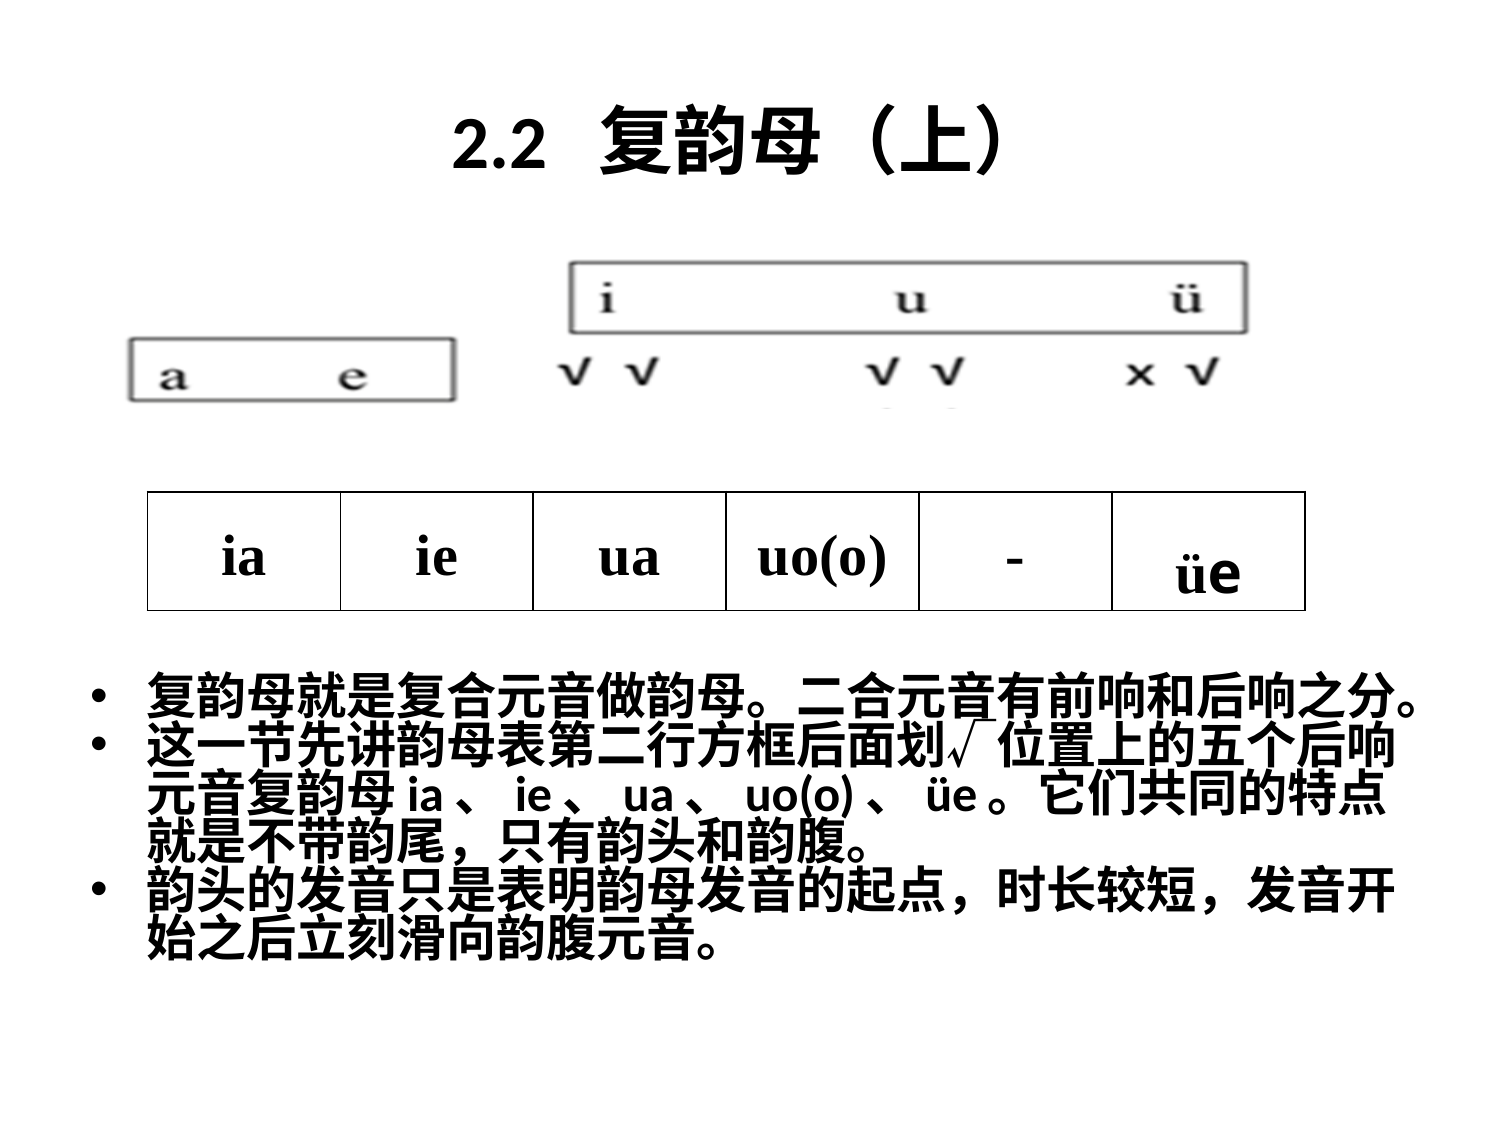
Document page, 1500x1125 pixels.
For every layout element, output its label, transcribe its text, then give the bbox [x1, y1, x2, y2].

title 2.2 复韵母（上） [75, 45, 1425, 233]
table_header - [920, 493, 1111, 610]
table_header ia [148, 493, 340, 610]
table_header üe [1113, 493, 1304, 610]
picture [111, 243, 1266, 410]
table_header ie [341, 493, 532, 610]
table_header ua [534, 493, 725, 610]
table_header uo(o) [727, 493, 918, 610]
list 复韵母就是复合元音做韵母。二合元音有前响和后响之分。 这一节先讲韵母表第二行方框后面划√位置上的五个后响元音复韵母ia、ie、ua、uo(o)、üe。它们共同的特点就是不带韵尾，只有韵头和韵腹。 韵头的发音只是表明韵母发音的起点，时长较短，发音开始之后立刻滑向韵腹元音。 [75, 668, 1425, 1024]
